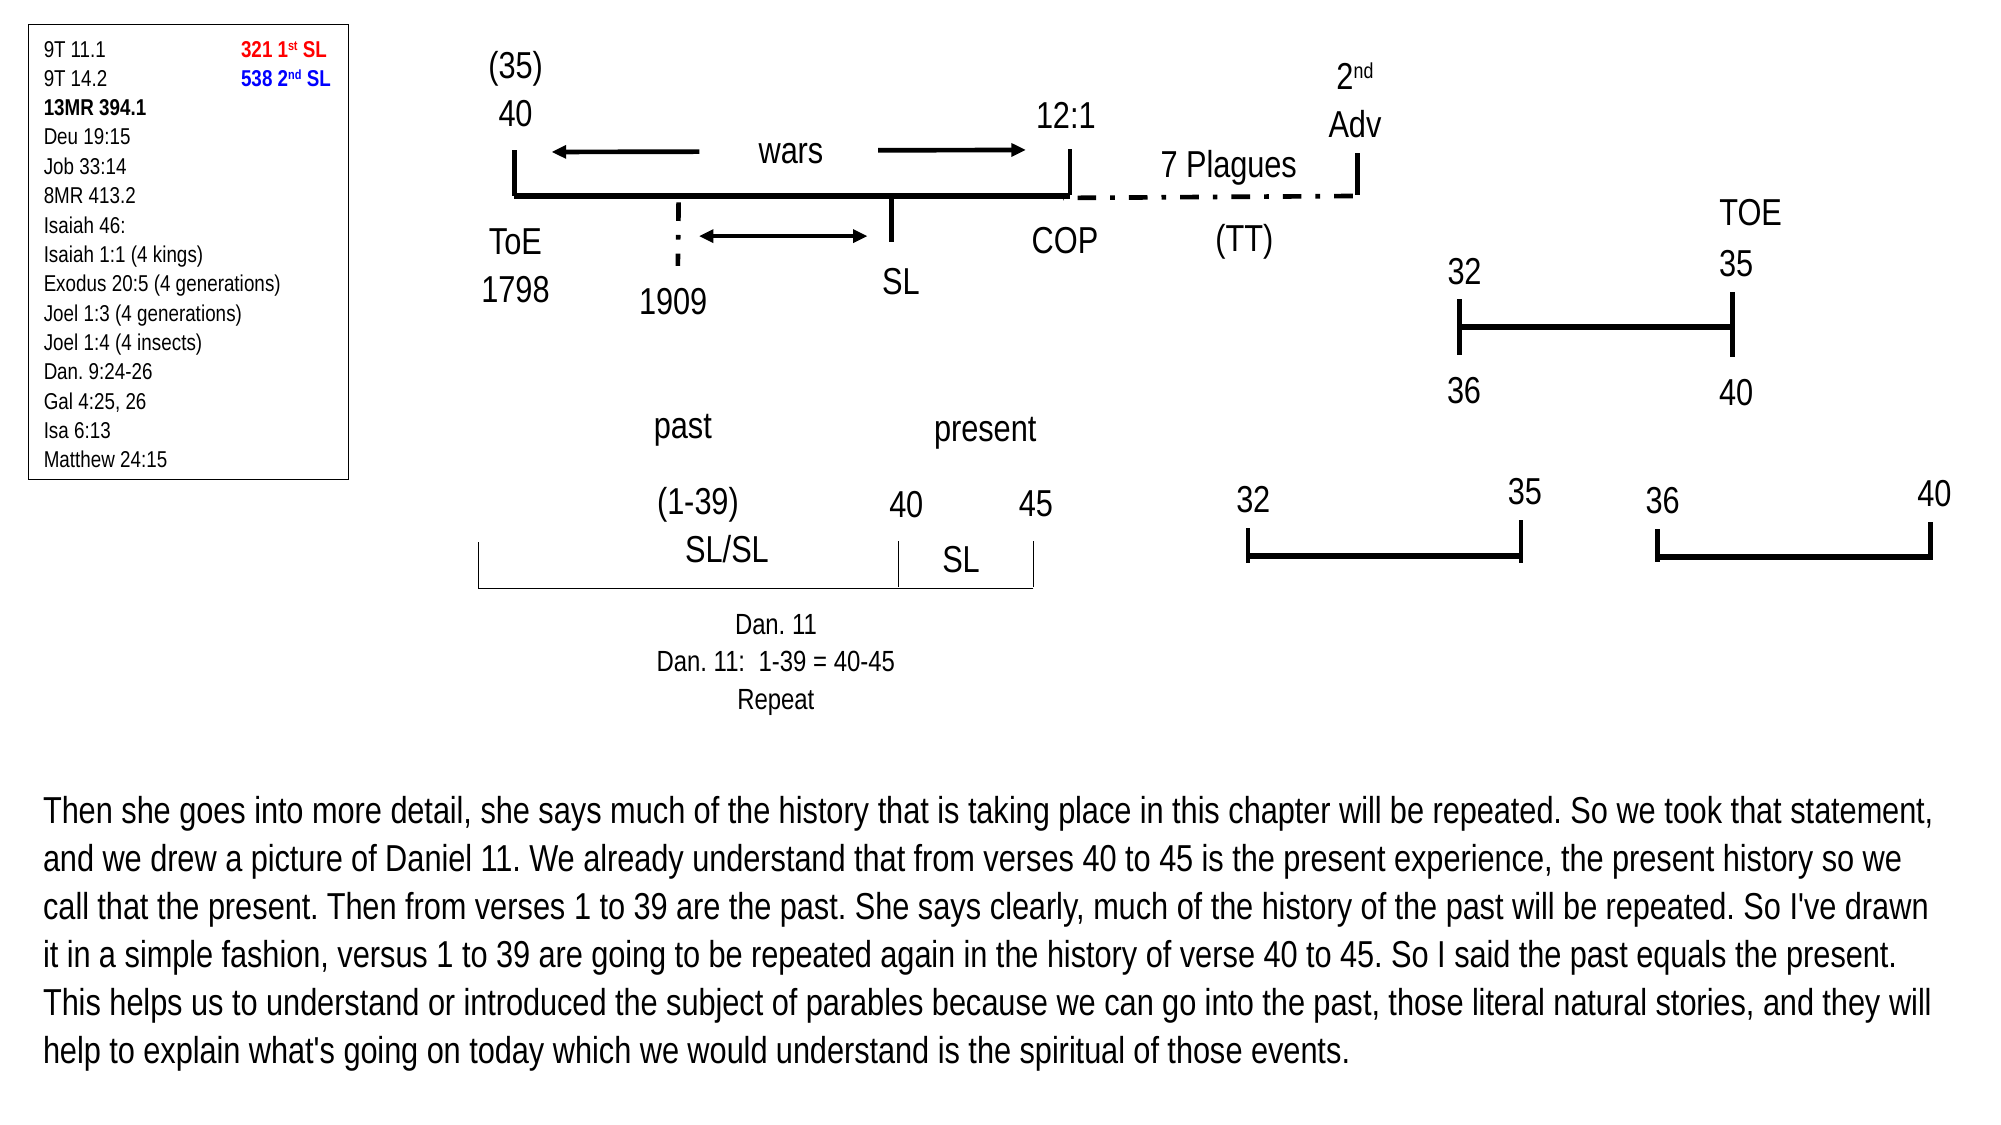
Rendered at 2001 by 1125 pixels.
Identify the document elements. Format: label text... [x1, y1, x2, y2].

text_box Then she goes into more detail, she says much of the history that is taking place in this chapter will be repeated. So we took that statement, and we drew a picture of Daniel 11. We already understand that from verses 40 to 45 is the present experience, the present history so we call that the present. Then from verses 1 to 39 are the past. She says clearly, much of the history of the past will be repeated. So I've drawn it in a simple fashion, versus 1 to 39 are going to be repeated again in the history of verse 40 to 45. So I said the past equals the present. This helps us to understand or introduced the subject of parables because we can go into the past, those literal natural stories, and they will help to explain what's going on today which we would understand is the spiritual of those events. [28, 775, 1956, 1079]
text_box wars [715, 115, 868, 179]
text_box (TT) [1200, 203, 1307, 266]
text_box COP [1016, 205, 1147, 269]
text_box 40 [1704, 357, 1810, 421]
text_box 32 [1432, 236, 1539, 299]
text_box (1-39) SL/SL [642, 466, 812, 578]
text_box 40 [874, 469, 952, 533]
text_box past [639, 390, 809, 454]
text_box 35 [1704, 240, 1810, 292]
text_box Dan. 11 Dan. 11: 1-39 = 40-45 Repeat [609, 595, 943, 723]
text_box 1909 [624, 266, 730, 330]
text_box 2nd Adv [1302, 41, 1408, 153]
text_box 45 [1004, 468, 1082, 532]
text_box SL [927, 524, 1005, 588]
text_box 35 [1493, 457, 1599, 520]
text_box 9T 11.1 321 1st SL 9T 14.2 538 2nd SL 13MR 394.1 Deu 19:15 Job 33:14 8MR 413.2 Isaiah 46: Isaiah 1:1 (4 kings) Exodus 20:5 (4 generations) Joel 1:3 (4 generations) Joel 1:4 (4 insects) Dan. 9:24-26 Gal 4:25, 26 Isa 6:13 Matthew 24:15 [28, 24, 349, 480]
text_box ToE 1798 [462, 206, 569, 318]
text_box SL [867, 246, 945, 310]
text_box 12:1 [1021, 80, 1127, 144]
text_box 7 Plagues [1145, 129, 1316, 192]
text_box present [919, 393, 1089, 457]
text_box TOE [1704, 177, 1811, 240]
text_box 36 [1630, 465, 1737, 529]
text_box 36 [1432, 355, 1538, 419]
text_box 32 [1221, 464, 1327, 528]
text_box (35) 40 [462, 30, 569, 142]
text_box 40 [1902, 458, 2000, 522]
